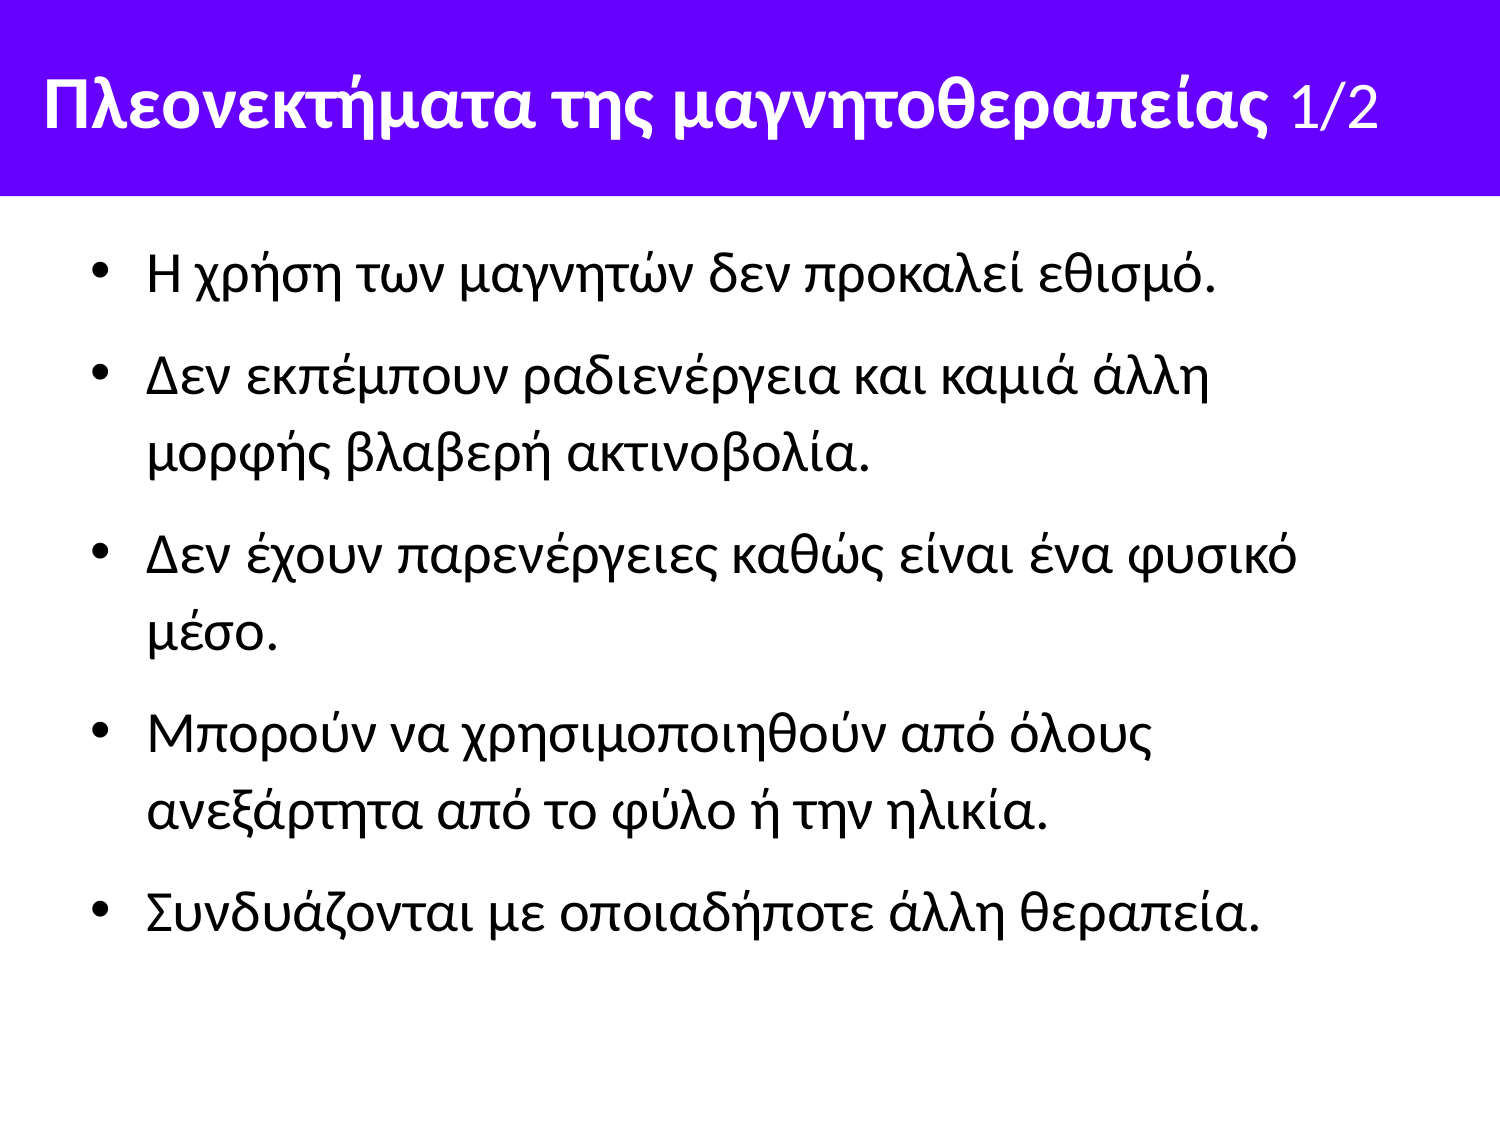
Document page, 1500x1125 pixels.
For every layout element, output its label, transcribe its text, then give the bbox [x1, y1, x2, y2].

title Πλεονεκτήματα της μαγνητοθεραπείας 1/2 [0, 0, 1500, 197]
list Η χρήση των μαγνητών δεν προκαλεί εθισμό. Δεν εκπέμπουν ραδιενέργεια και καμιά άλλη μορφής βλαβερή ακτινοβολία. Δεν έχουν παρενέργειες καθώς είναι ένα φυσικό μέσο. Μπορούν να χρησιμοποιηθούν από όλους ανεξάρτητα από το φύλο ή την ηλικία. Συνδυάζονται με οποιαδήποτε άλλη θεραπεία. [75, 219, 1425, 1024]
